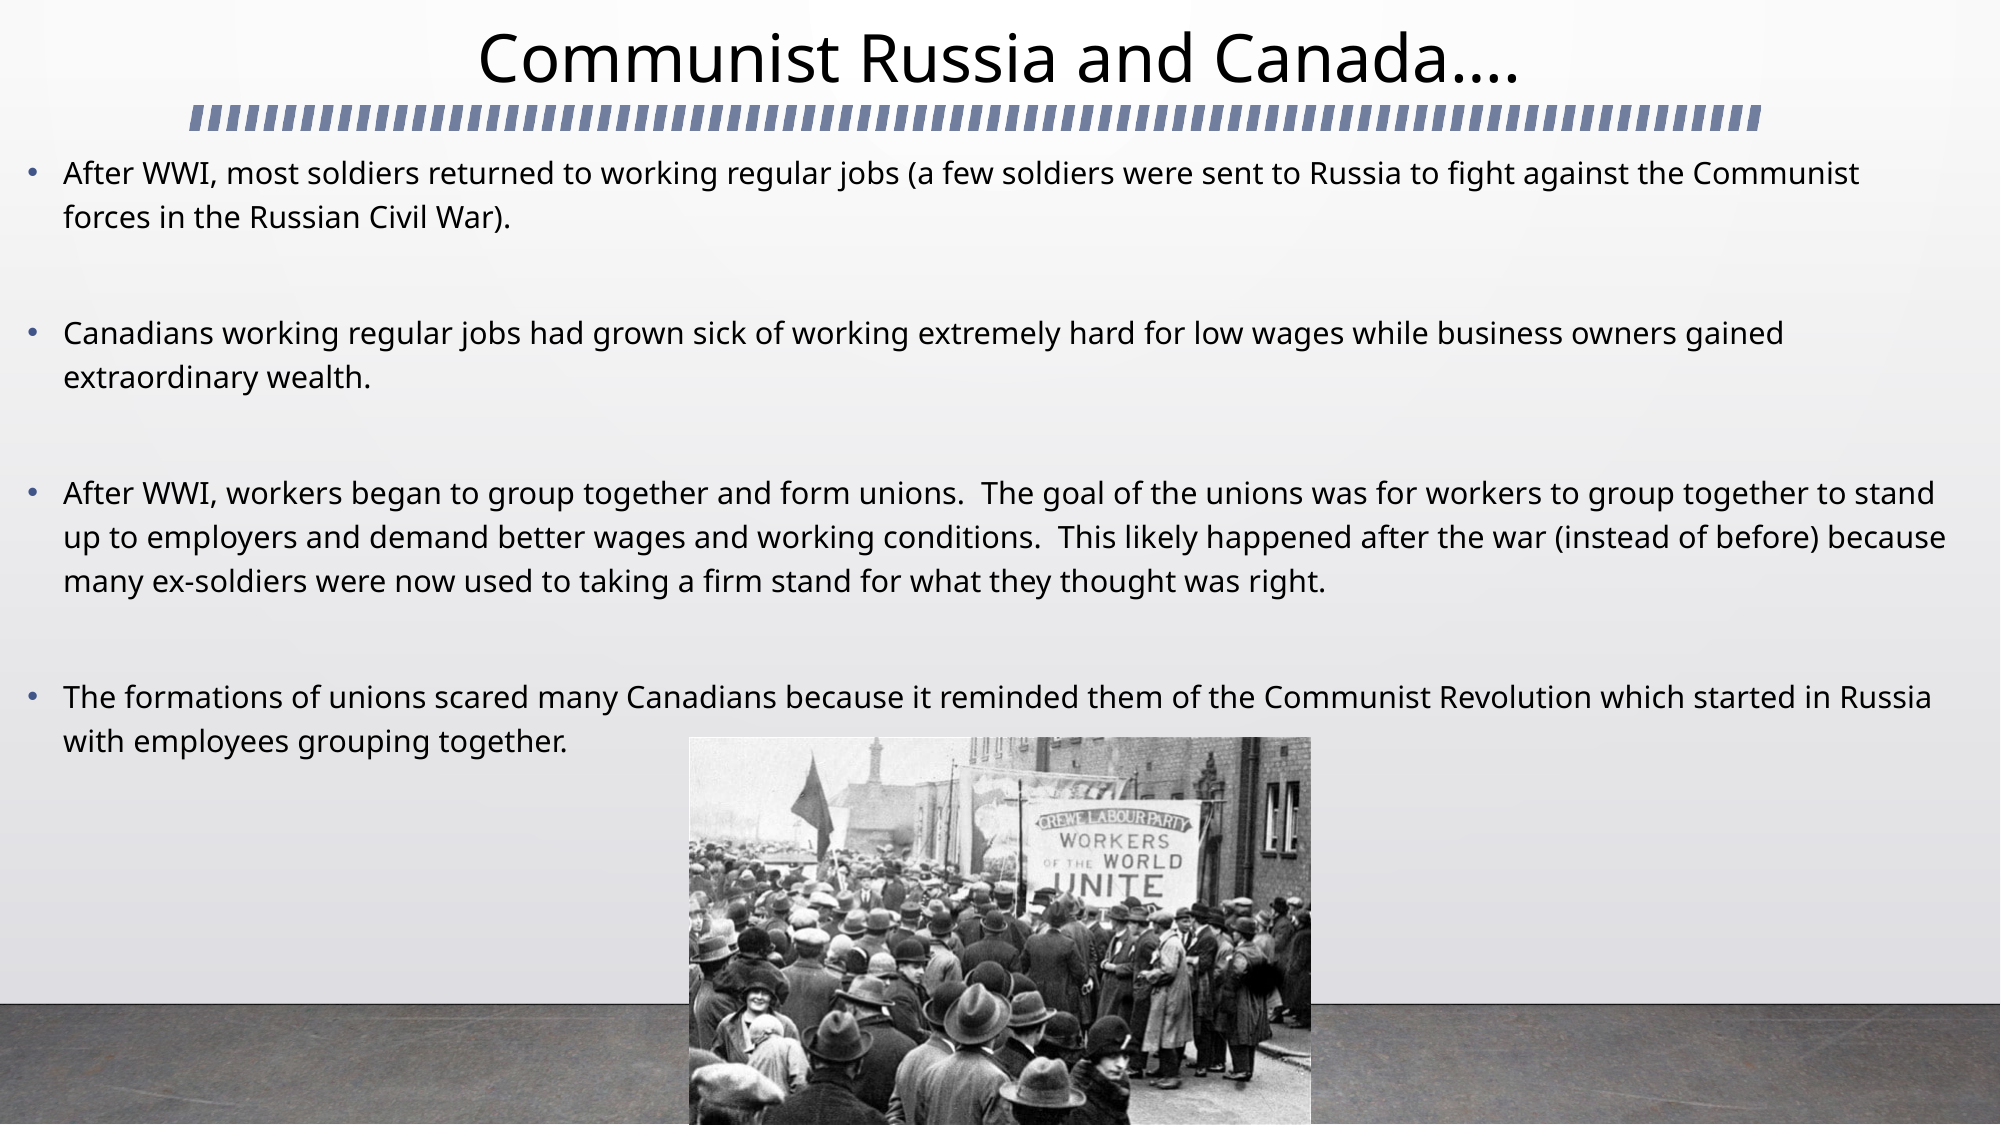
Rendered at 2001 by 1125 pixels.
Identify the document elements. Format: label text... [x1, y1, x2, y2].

list After WWI, most soldiers returned to working regular jobs (a few soldiers were sent to Russia to fight against the Communist forces in the Russian Civil War). Canadians working regular jobs had grown sick of working extremely hard for low wages while business owners gained extraordinary wealth. After WWI, workers began to group together and form unions. The goal of the unions was for workers to group together to stand up to employers and demand better wages and working conditions. This likely happened after the war (instead of before) because many ex-soldiers were now used to taking a firm stand for what they thought was right. The formations of unions scared many Canadians because it reminded them of the Communist Revolution which started in Russia with employees grouping together. [12, 139, 1970, 772]
picture [0, 737, 2000, 1125]
title Communist Russia and Canada…. [137, 17, 1863, 139]
